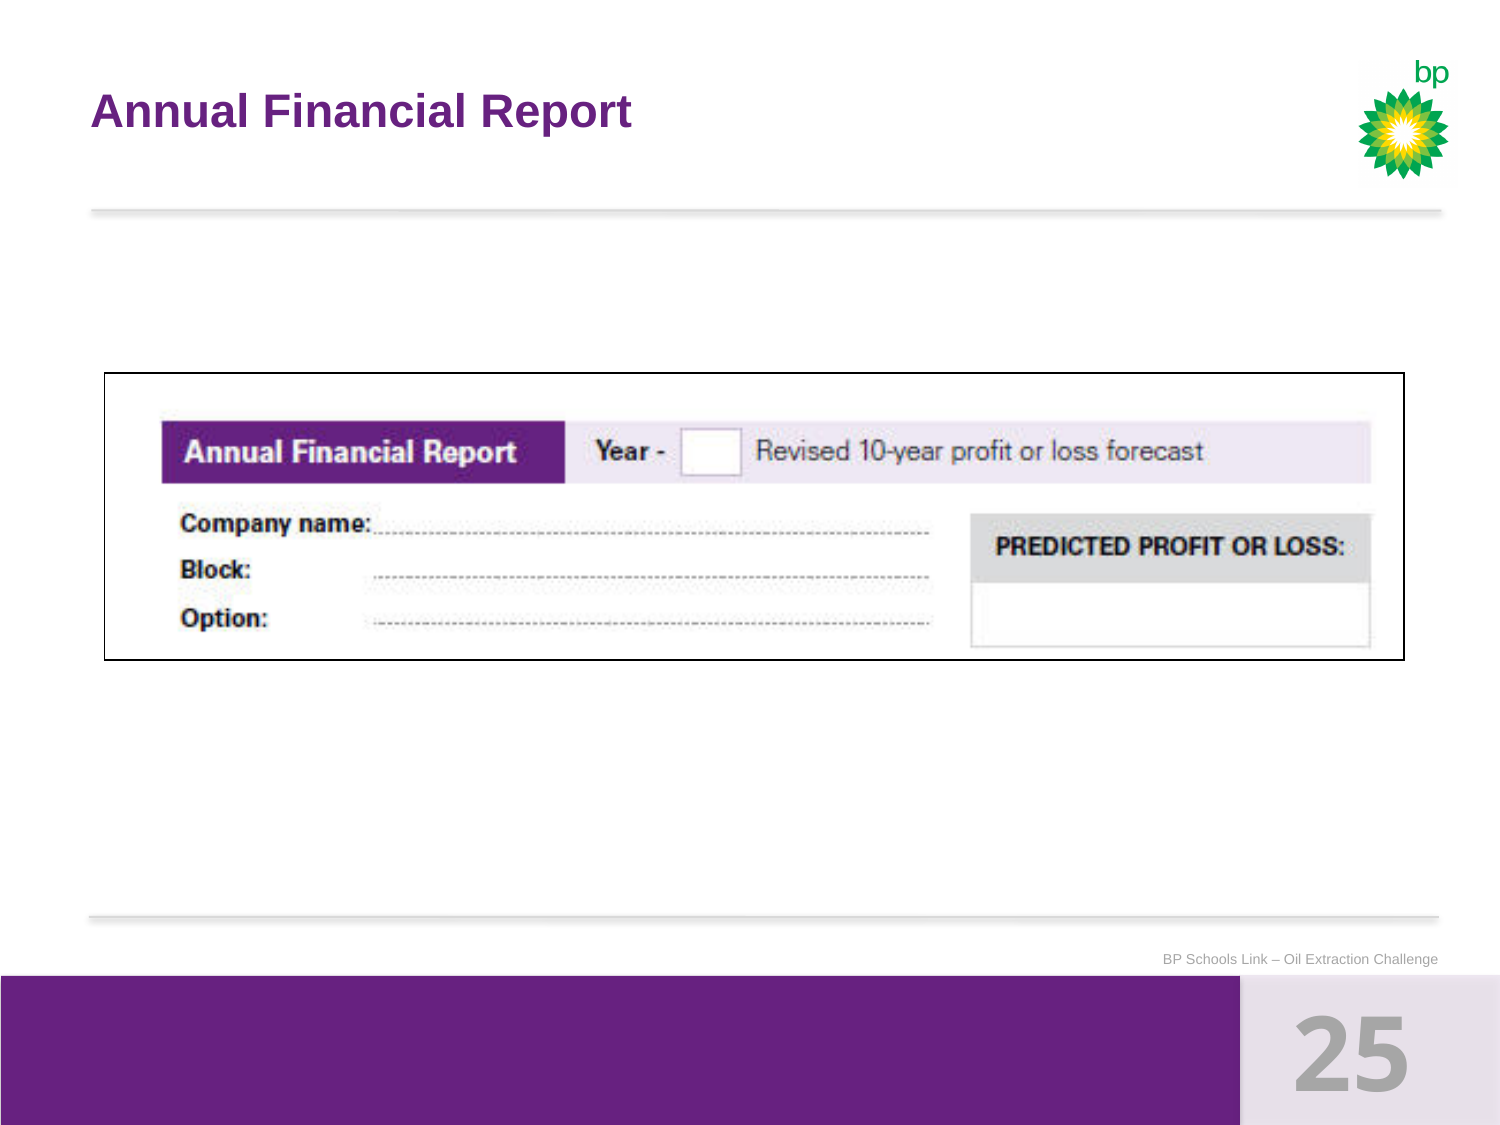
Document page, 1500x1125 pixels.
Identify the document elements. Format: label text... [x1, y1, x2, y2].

text_box 25 [1267, 980, 1438, 1120]
title Annual Financial Report [74, 55, 1426, 199]
text_box BP Schools Link – Oil Extraction Challenge [988, 939, 1454, 1015]
text_box [0, 975, 1233, 1125]
picture [104, 373, 1404, 660]
text_box [1238, 974, 1500, 1125]
picture [1358, 60, 1458, 188]
